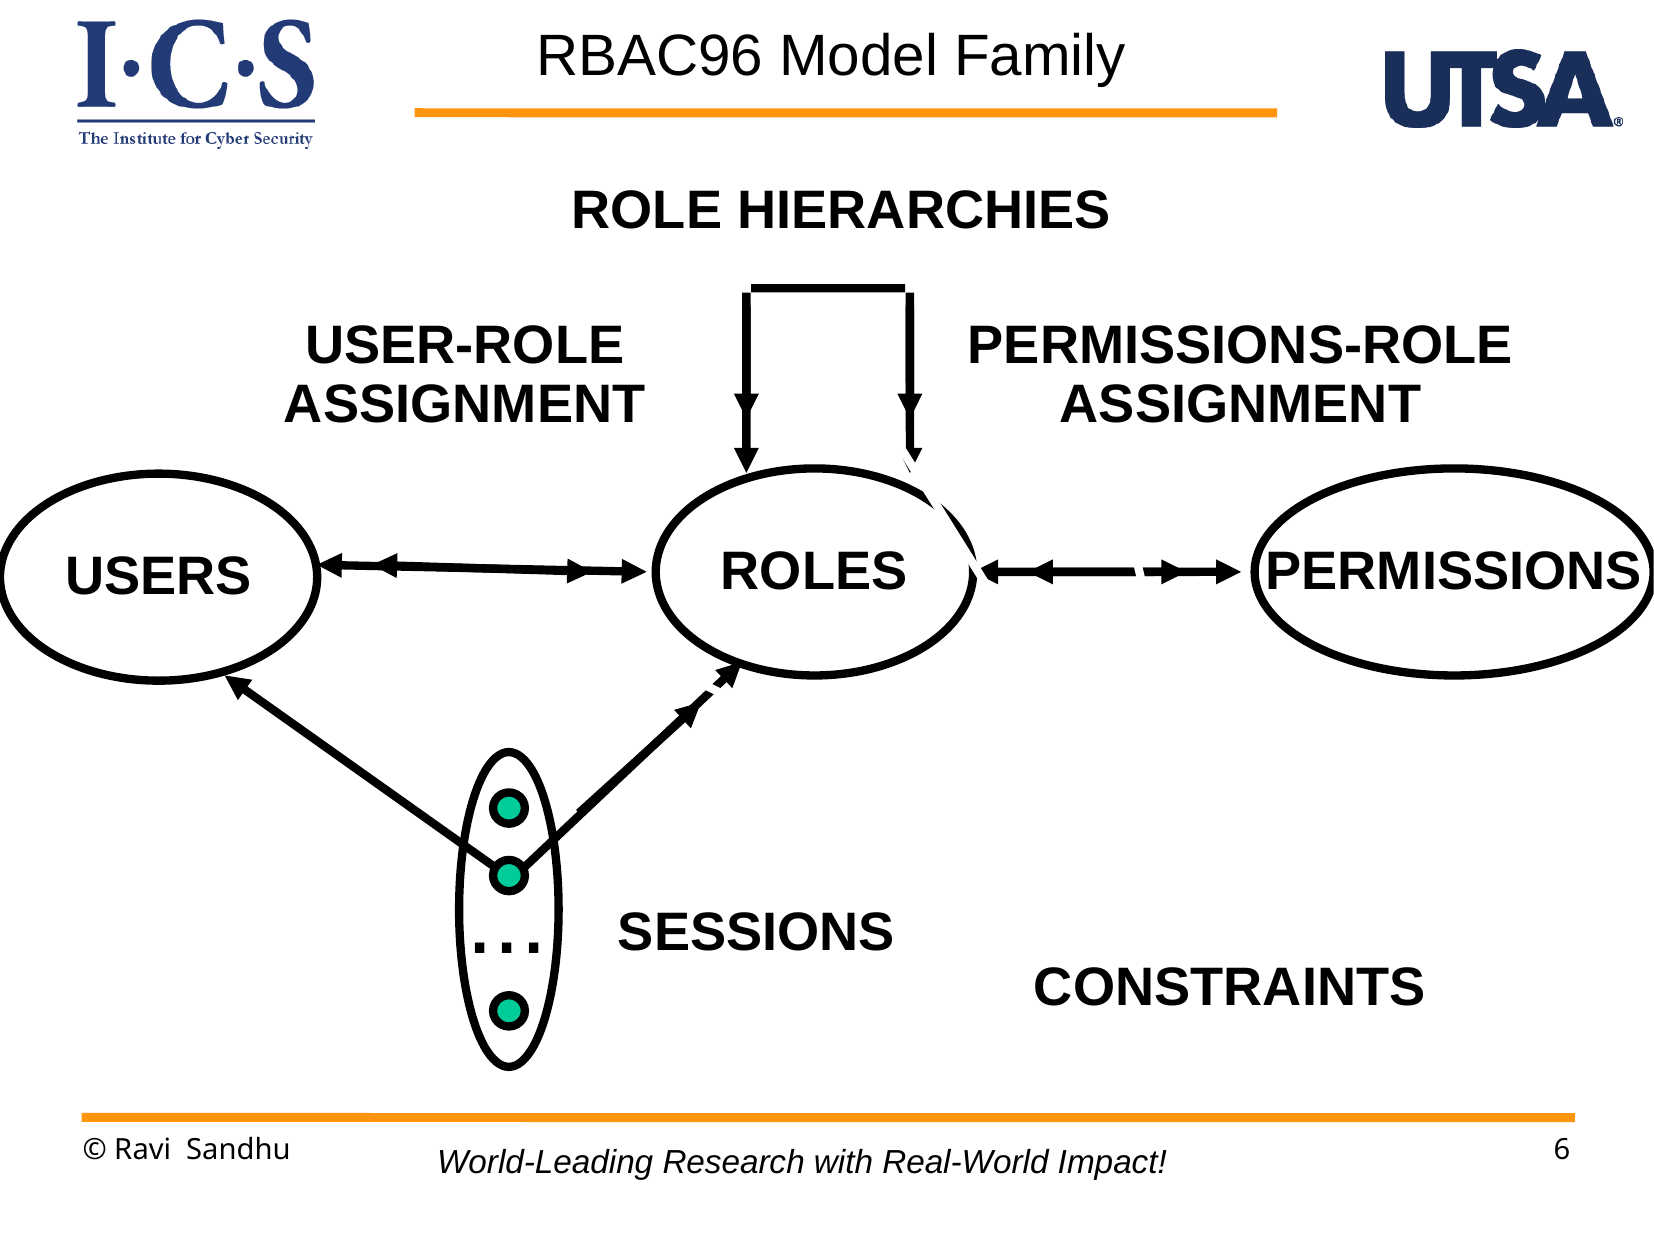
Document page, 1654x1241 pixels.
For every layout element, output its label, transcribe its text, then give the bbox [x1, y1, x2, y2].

text_box [317, 558, 374, 572]
text_box USERS [0, 473, 318, 681]
text_box [973, 565, 1027, 579]
text_box PERMISSIONS [1254, 468, 1654, 676]
text_box ROLE HIERARCHIES [555, 173, 1129, 249]
text_box [740, 292, 753, 419]
picture [1385, 49, 1623, 128]
text_box CONSTRAINTS [1017, 950, 1443, 1025]
picture [73, 0, 317, 151]
text_box [476, 752, 542, 790]
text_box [449, 792, 566, 1027]
text_box [372, 559, 593, 578]
text_box © Ravi Sandhu [82, 1129, 468, 1215]
text_box [578, 702, 701, 814]
text_box PERMISSIONS-ROLE ASSIGNMENT [951, 308, 1531, 442]
text_box [1140, 565, 1187, 579]
text_box [903, 419, 917, 473]
text_box [740, 419, 753, 473]
text_box [1027, 565, 1139, 579]
title RBAC96 Model Family [459, 0, 1204, 96]
text_box World-Leading Research with Real-World Impact! [422, 1132, 1184, 1188]
text_box SESSIONS [601, 896, 913, 971]
text_box [1187, 565, 1242, 579]
text_box [478, 1035, 539, 1067]
text_box USER-ROLE ASSIGNMENT [267, 308, 663, 442]
text_box [224, 675, 444, 832]
text_box 6 [1185, 1129, 1571, 1215]
text_box ROLES [655, 468, 974, 676]
text_box [713, 661, 742, 689]
text_box [903, 292, 917, 419]
text_box [591, 565, 647, 578]
